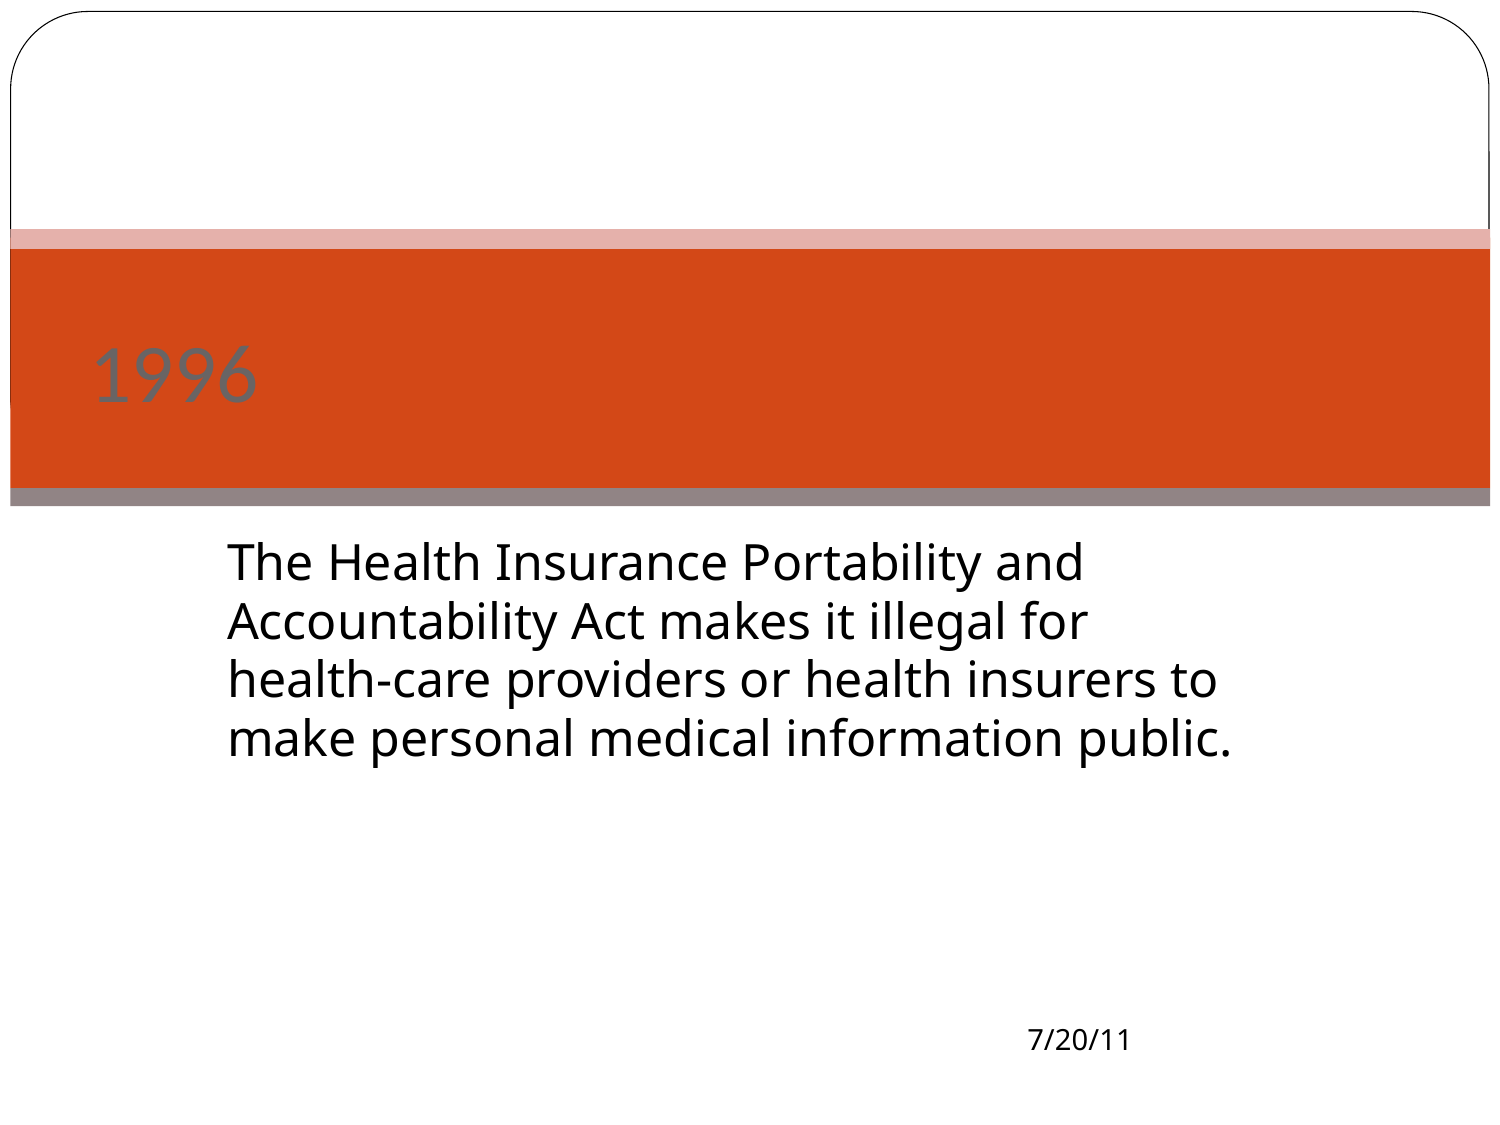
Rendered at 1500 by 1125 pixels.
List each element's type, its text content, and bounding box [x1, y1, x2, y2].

title 1996 [75, 247, 1425, 489]
text_box The Health Insurance Portability and Accountability Act makes it illegal for health-care providers or health insurers to make personal medical information public. [212, 524, 1263, 888]
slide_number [1012, 1015, 1419, 1094]
